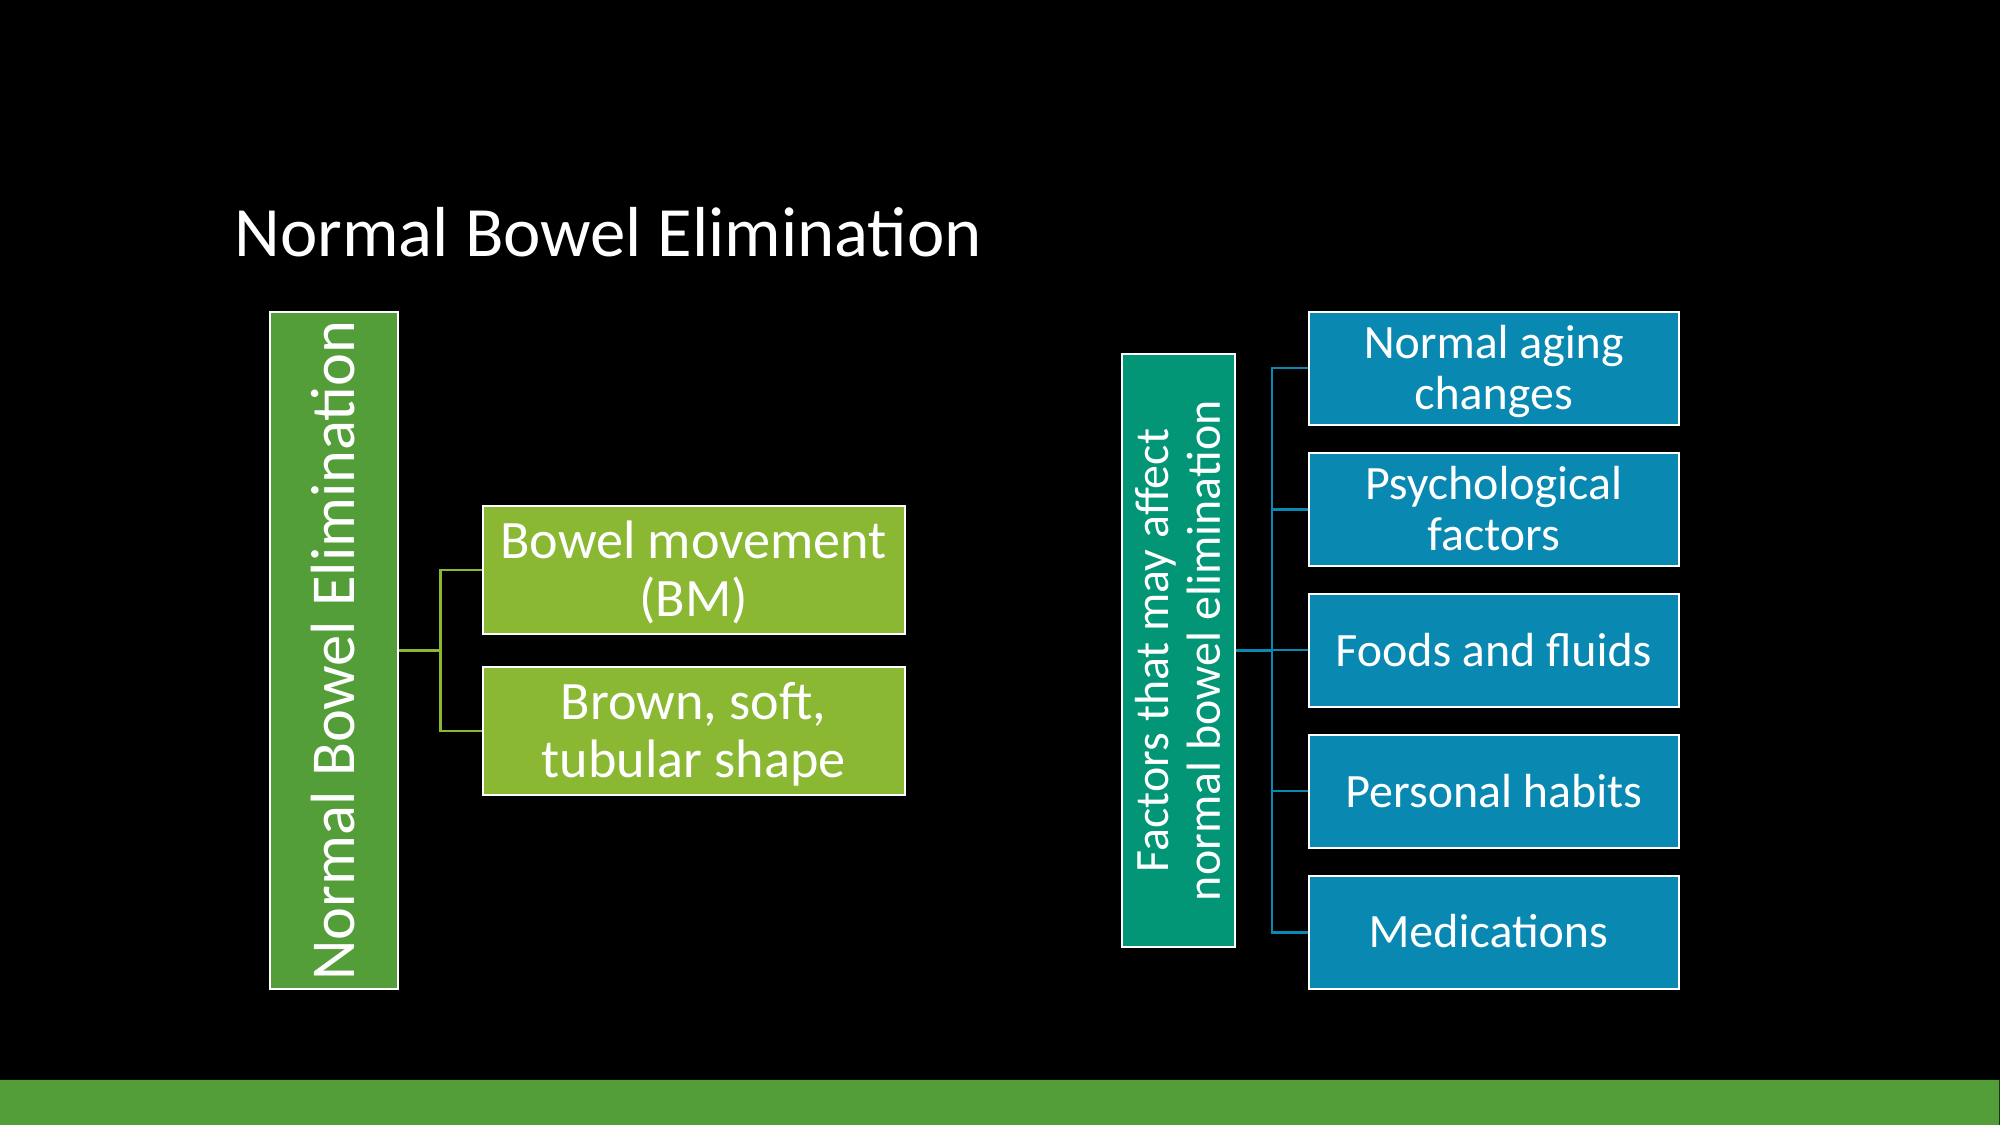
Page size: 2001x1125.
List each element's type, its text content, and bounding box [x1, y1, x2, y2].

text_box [1033, 311, 1768, 990]
title Normal Bowel Elimination [219, 76, 1780, 279]
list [220, 311, 955, 990]
